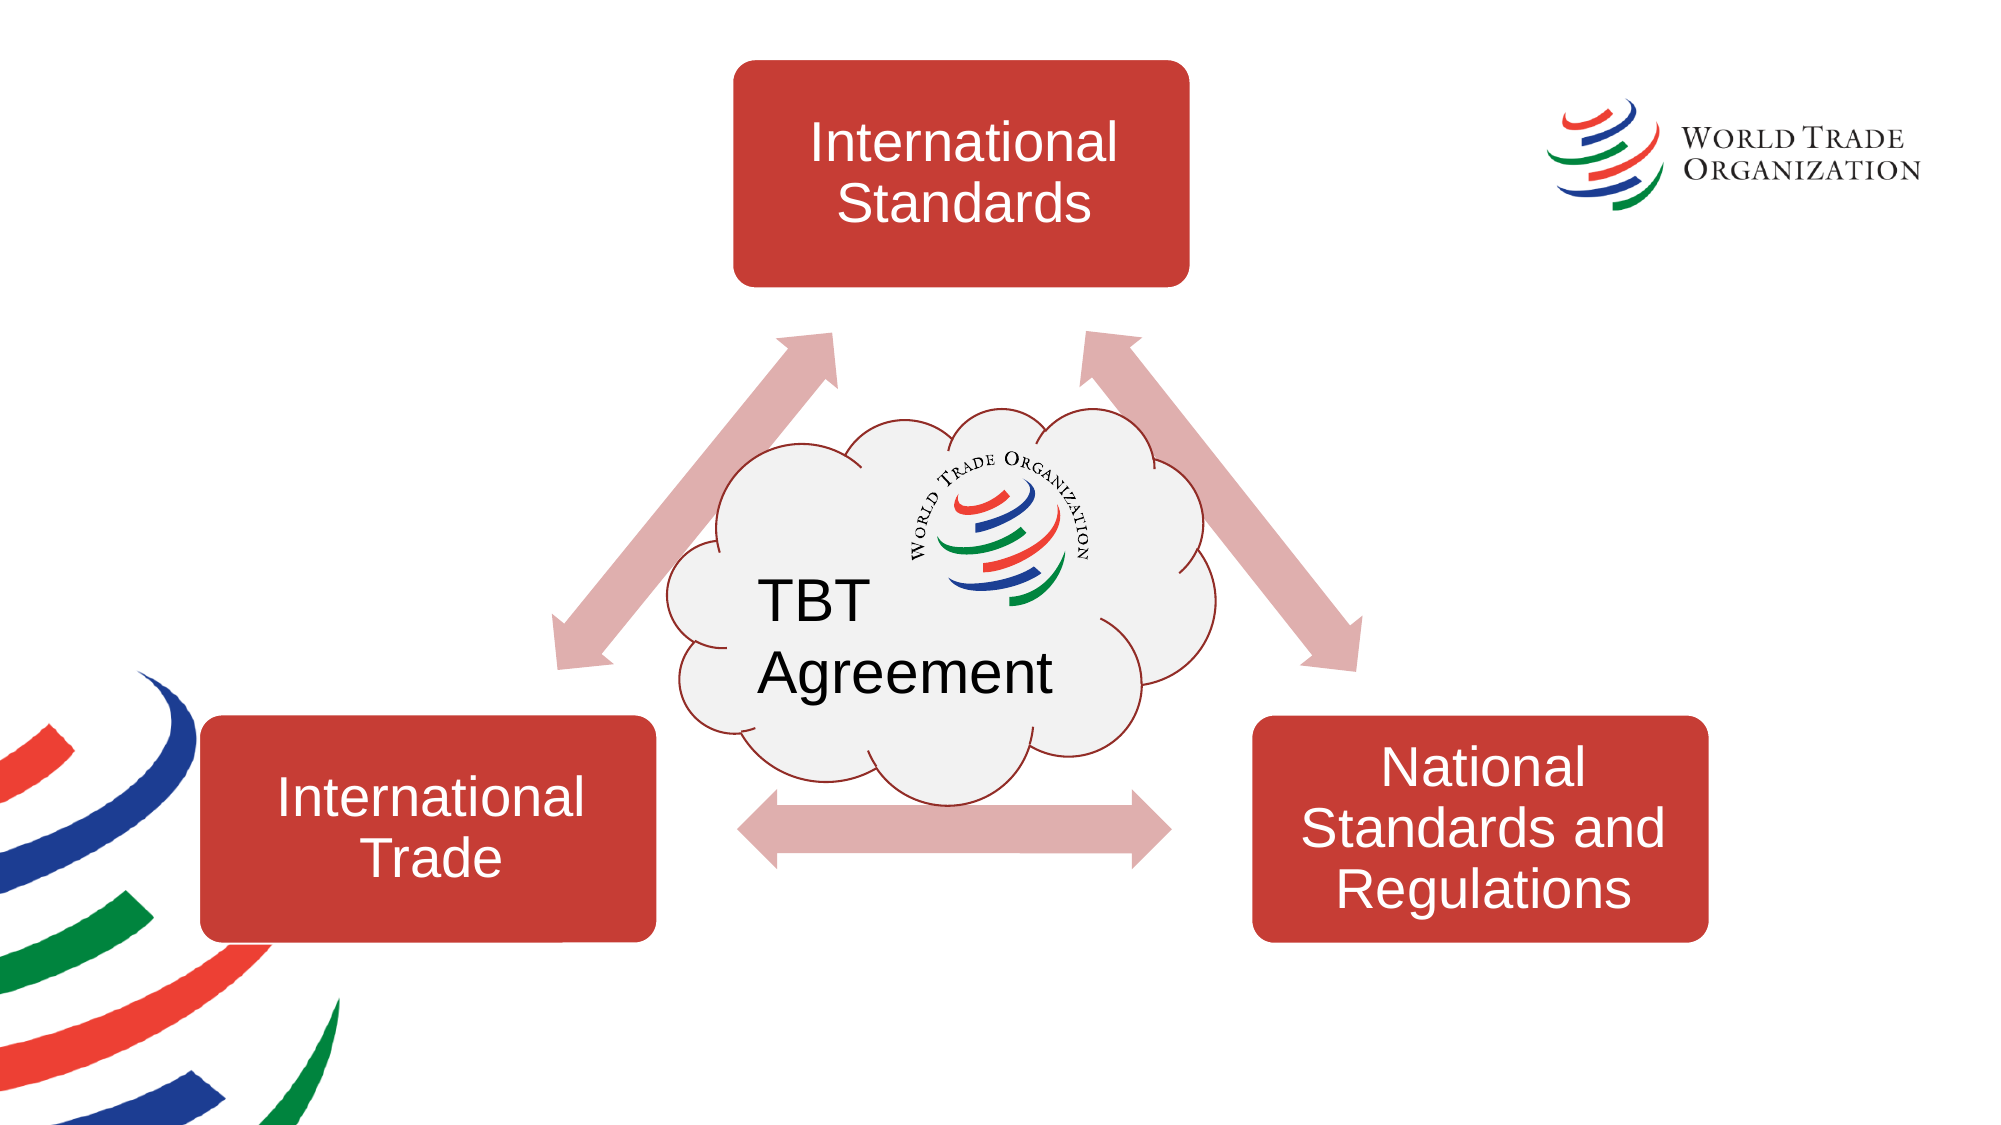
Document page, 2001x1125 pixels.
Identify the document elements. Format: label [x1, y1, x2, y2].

picture [1863, 85, 1947, 230]
list [60, 58, 1863, 944]
picture [0, 604, 421, 1125]
picture [911, 451, 1089, 607]
